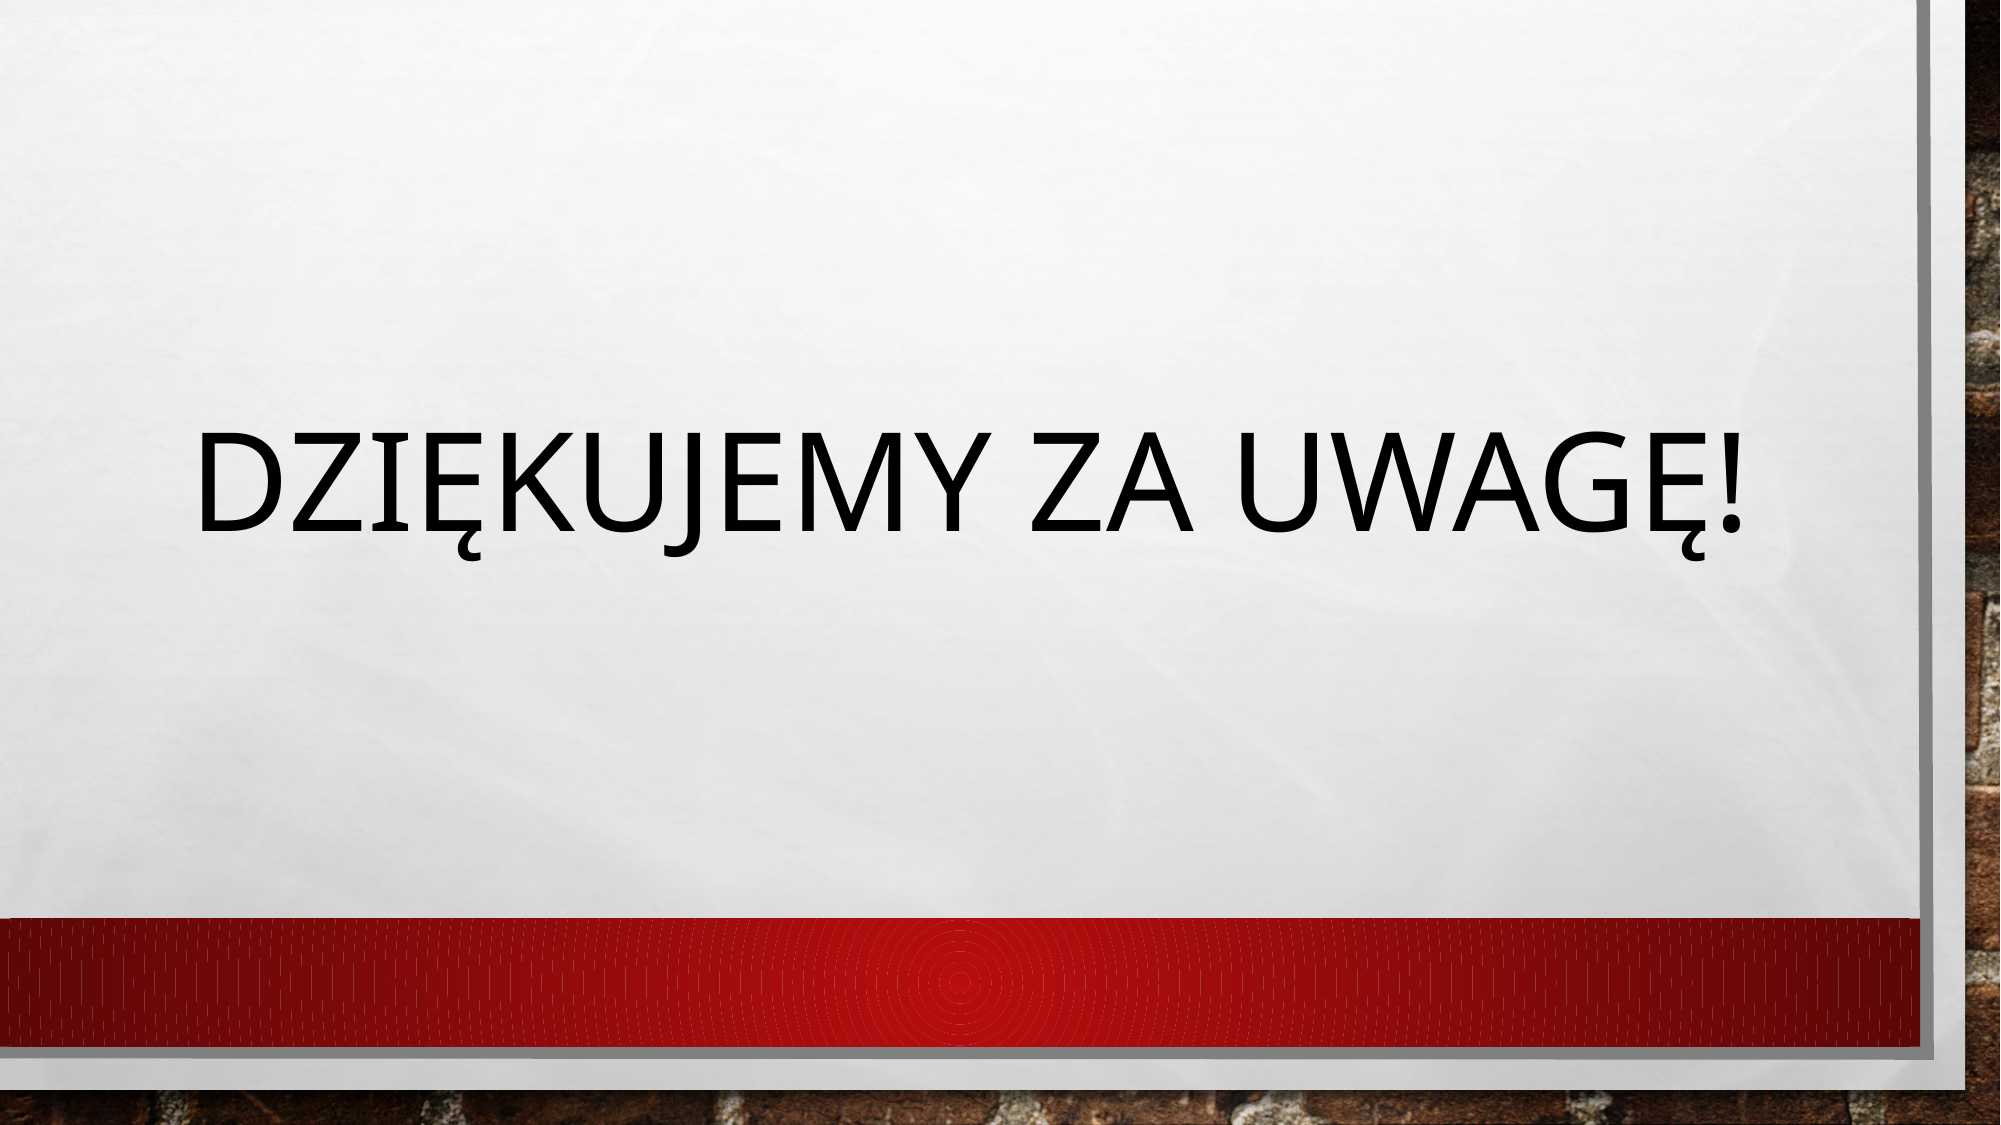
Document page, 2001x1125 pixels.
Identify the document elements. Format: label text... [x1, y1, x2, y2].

title Dziękujemy za uwagę! [117, 281, 1824, 694]
picture [0, 0, 2000, 1125]
